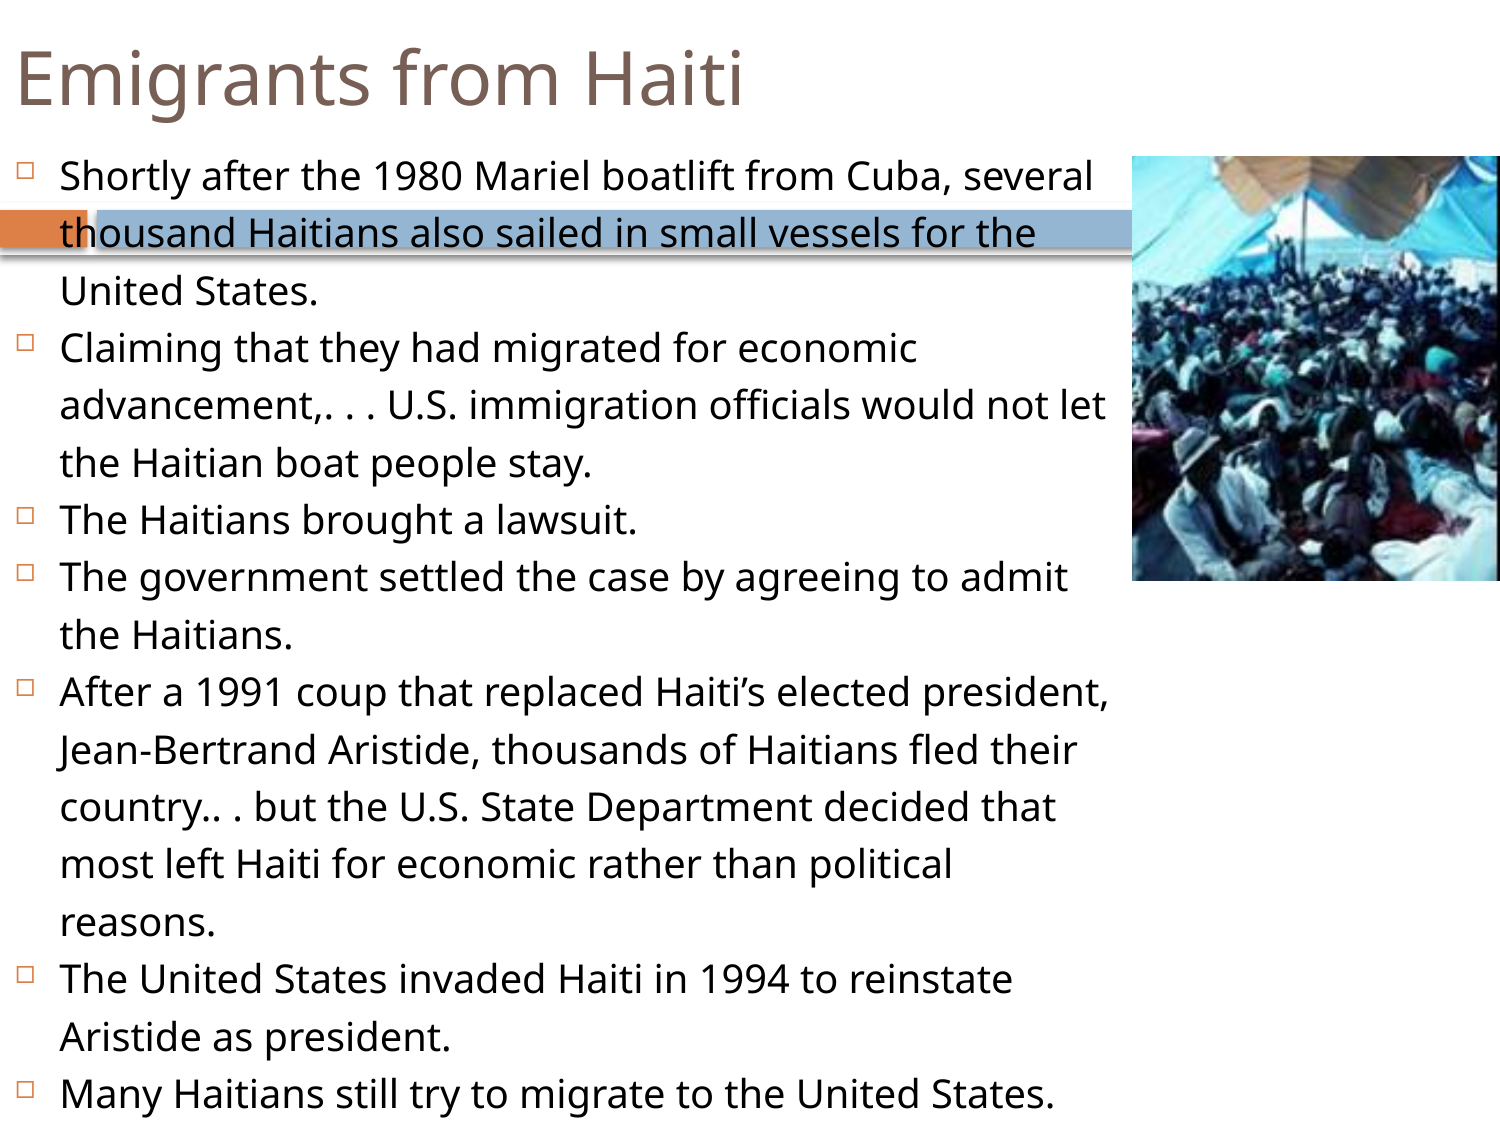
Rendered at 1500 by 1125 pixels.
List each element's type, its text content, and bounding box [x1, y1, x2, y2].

picture [1131, 156, 1500, 581]
list Shortly after the 1980 Mariel boatlift from Cuba, several thousand Haitians also sailed in small vessels for the United States. Claiming that they had migrated for economic advancement,. . . U.S. immigration officials would not let the Haitian boat people stay. The Haitians brought a lawsuit. The government settled the case by agreeing to admit the Haitians. After a 1991 coup that replaced Haiti’s elected president, Jean-Bertrand Aristide, thousands of Haitians fled their country.. . but the U.S. State Department decided that most left Haiti for economic rather than political reasons. The United States invaded Haiti in 1994 to reinstate Aristide as president. Many Haitians still try to migrate to the United States. [0, 133, 1133, 1125]
title Emigrants from Haiti [0, 17, 1372, 134]
